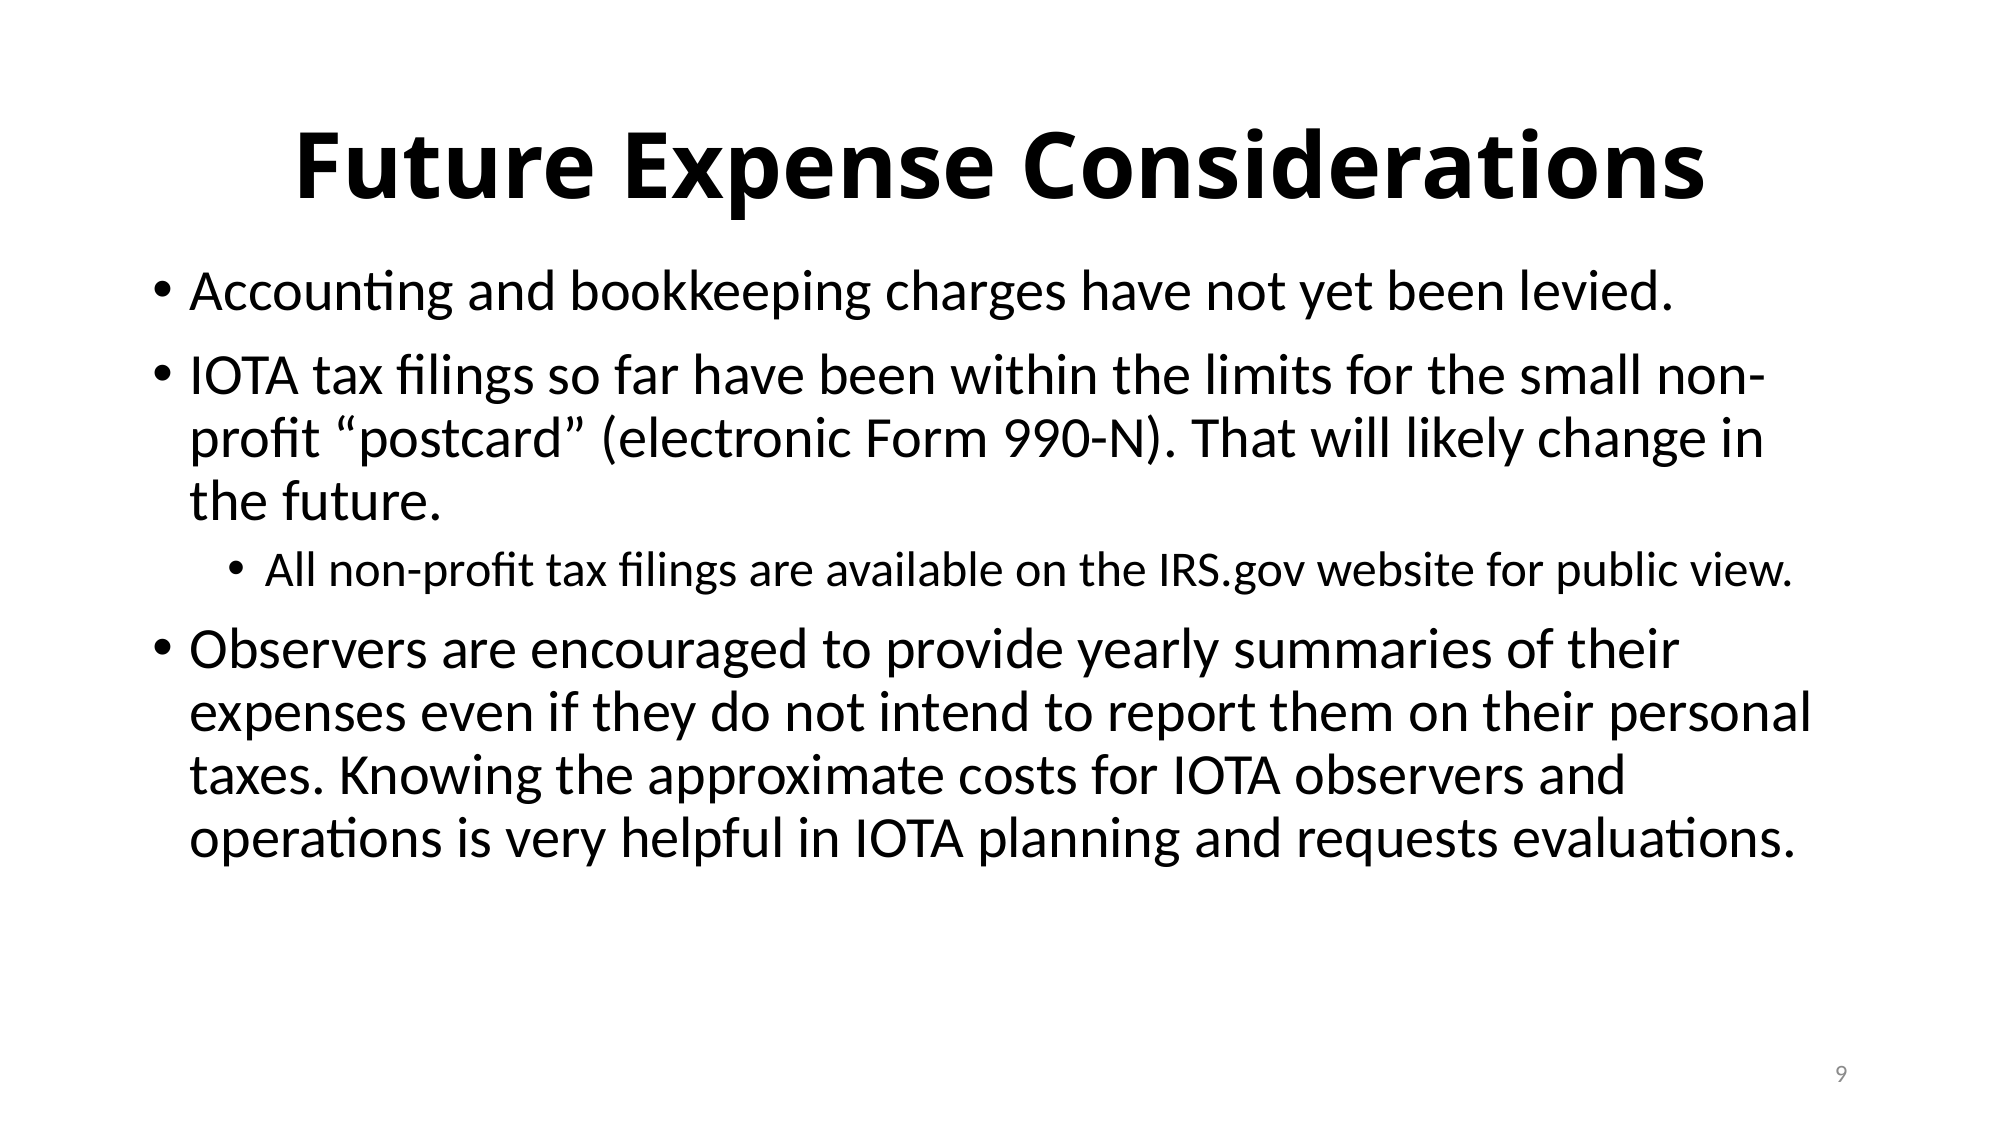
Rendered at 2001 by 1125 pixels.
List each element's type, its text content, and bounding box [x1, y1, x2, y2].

slide_number 9 [1412, 1042, 1863, 1103]
title Future Expense Considerations [137, 59, 1863, 252]
list Accounting and bookkeeping charges have not yet been levied. IOTA tax filings so far have been within the limits for the small non-profit “postcard” (electronic Form 990-N). That will likely change in the future. All non-profit tax filings are available on the IRS.gov website for public view. Observers are encouraged to provide yearly summaries of their expenses even if they do not intend to report them on their personal taxes. Knowing the approximate costs for IOTA observers and operations is very helpful in IOTA planning and requests evaluations. [137, 252, 1863, 967]
